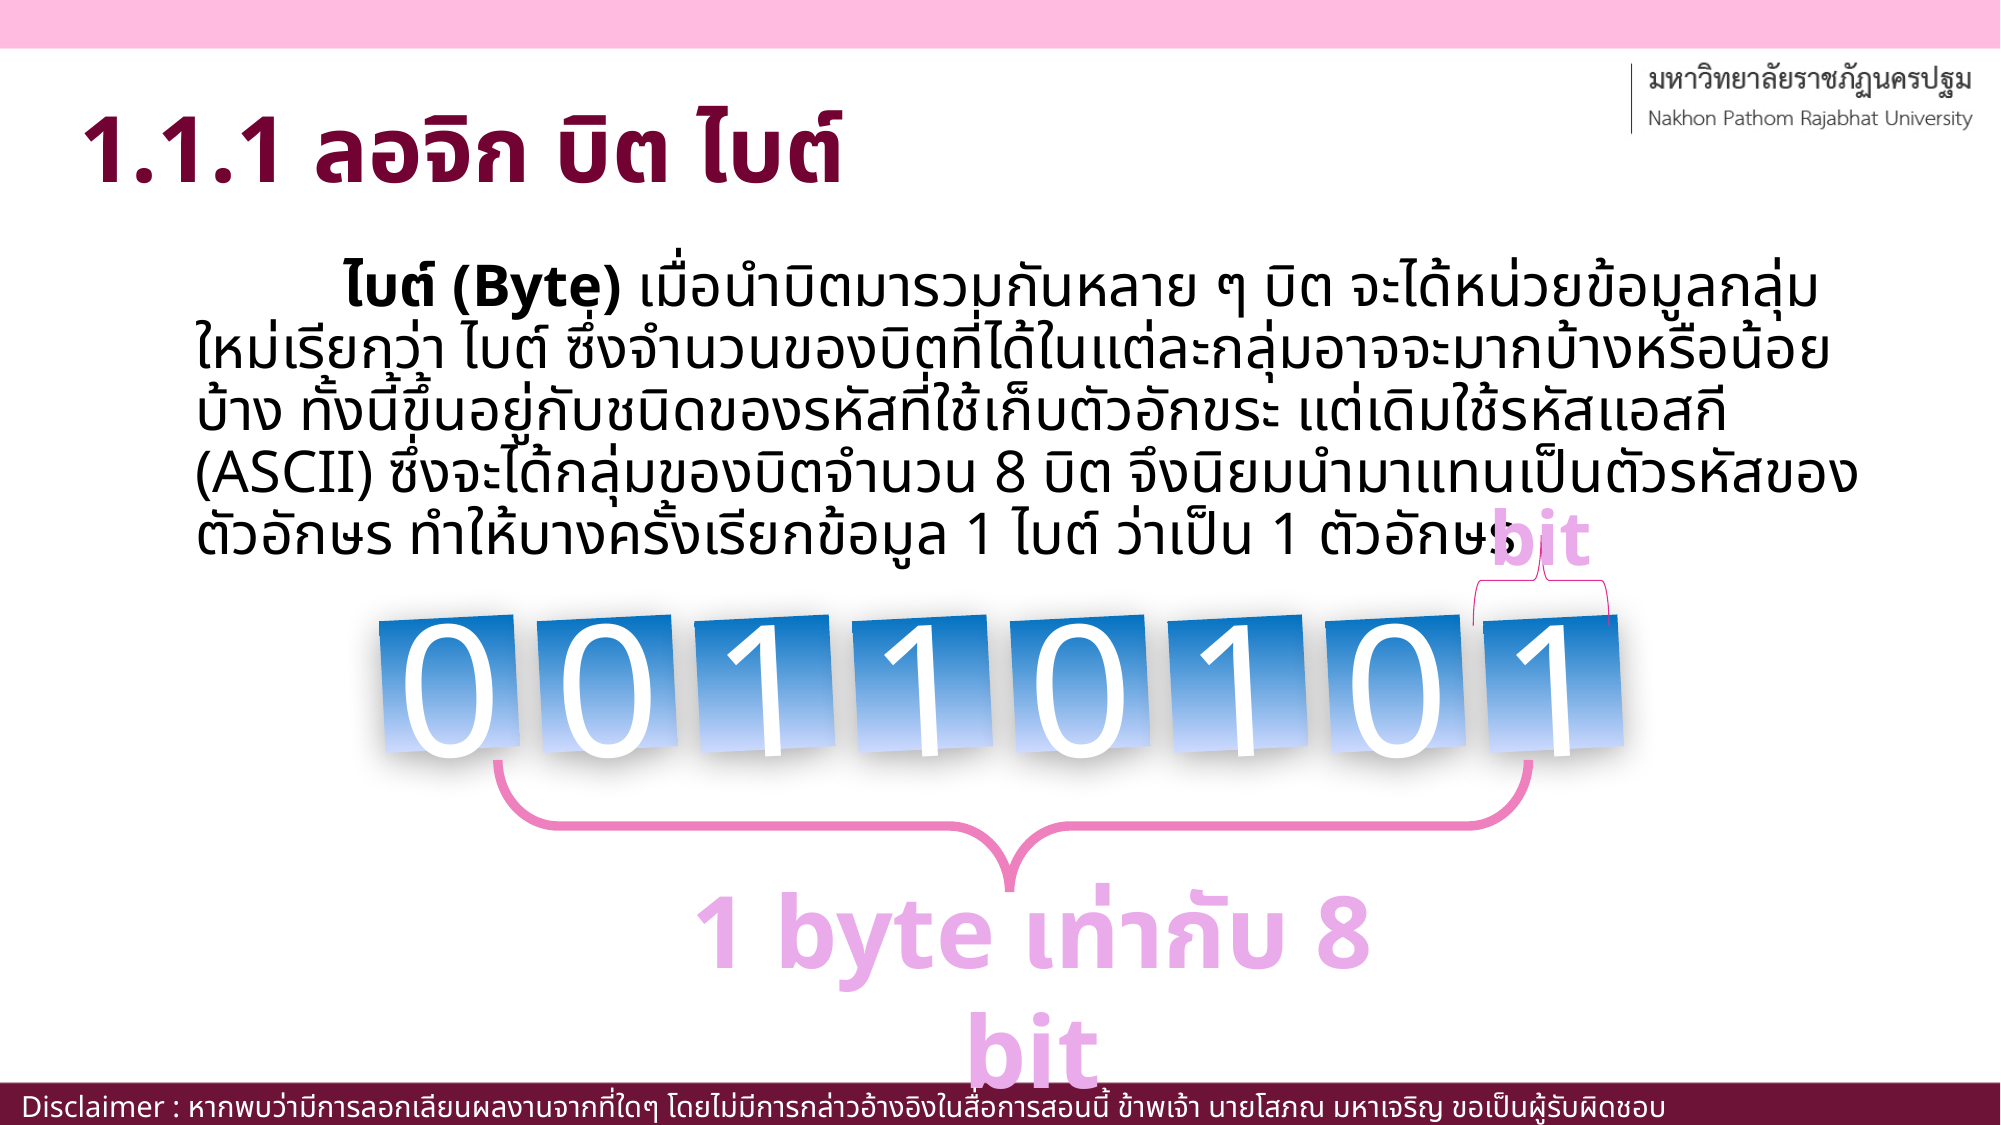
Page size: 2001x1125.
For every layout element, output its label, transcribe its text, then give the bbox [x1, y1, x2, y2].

text_box Disclaimer : หากพบว่ามีการลอกเลียนผลงานจากที่ใดๆ โดยไม่มีการกล่าวอ้างอิงในสื่อการสอนนี้ ข้าพเจ้า นายโสภณ มหาเจริญ ขอเป็นผู้รับผิดชอบเพียงผู้เดียว [6, 1081, 1697, 1125]
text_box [382, 483, 1693, 991]
picture [986, 1044, 1007, 1077]
title 1.1.1 ลอจิก บิต ไบต์ [64, 80, 1586, 225]
picture [0, 0, 2001, 1125]
list ไบต์ (Byte) เมื่อนำบิตมารวมกันหลาย ๆ บิต จะได้หน่วยข้อมูลกลุ่มใหม่เรียกว่า ไบต์ ซึ่งจำนวนของบิตที่ได้ในแต่ละกลุ่มอาจจะมากบ้างหรือน้อยบ้าง ทั้งนี้ขึ้นอยู่กับชนิดของรหัสที่ใช้เก็บตัวอักขระ แต่เดิมใช้รหัสแอสกี (ASCII) ซึ่งจะได้กลุ่มของบิตจำนวน 8 บิต จึงนิยมนำมาแทนเป็นตัวรหัสของตัวอักษร ทำให้บางครั้งเรียกข้อมูล 1 ไบต์ ว่าเป็น 1 ตัวอักษร [180, 249, 1895, 579]
